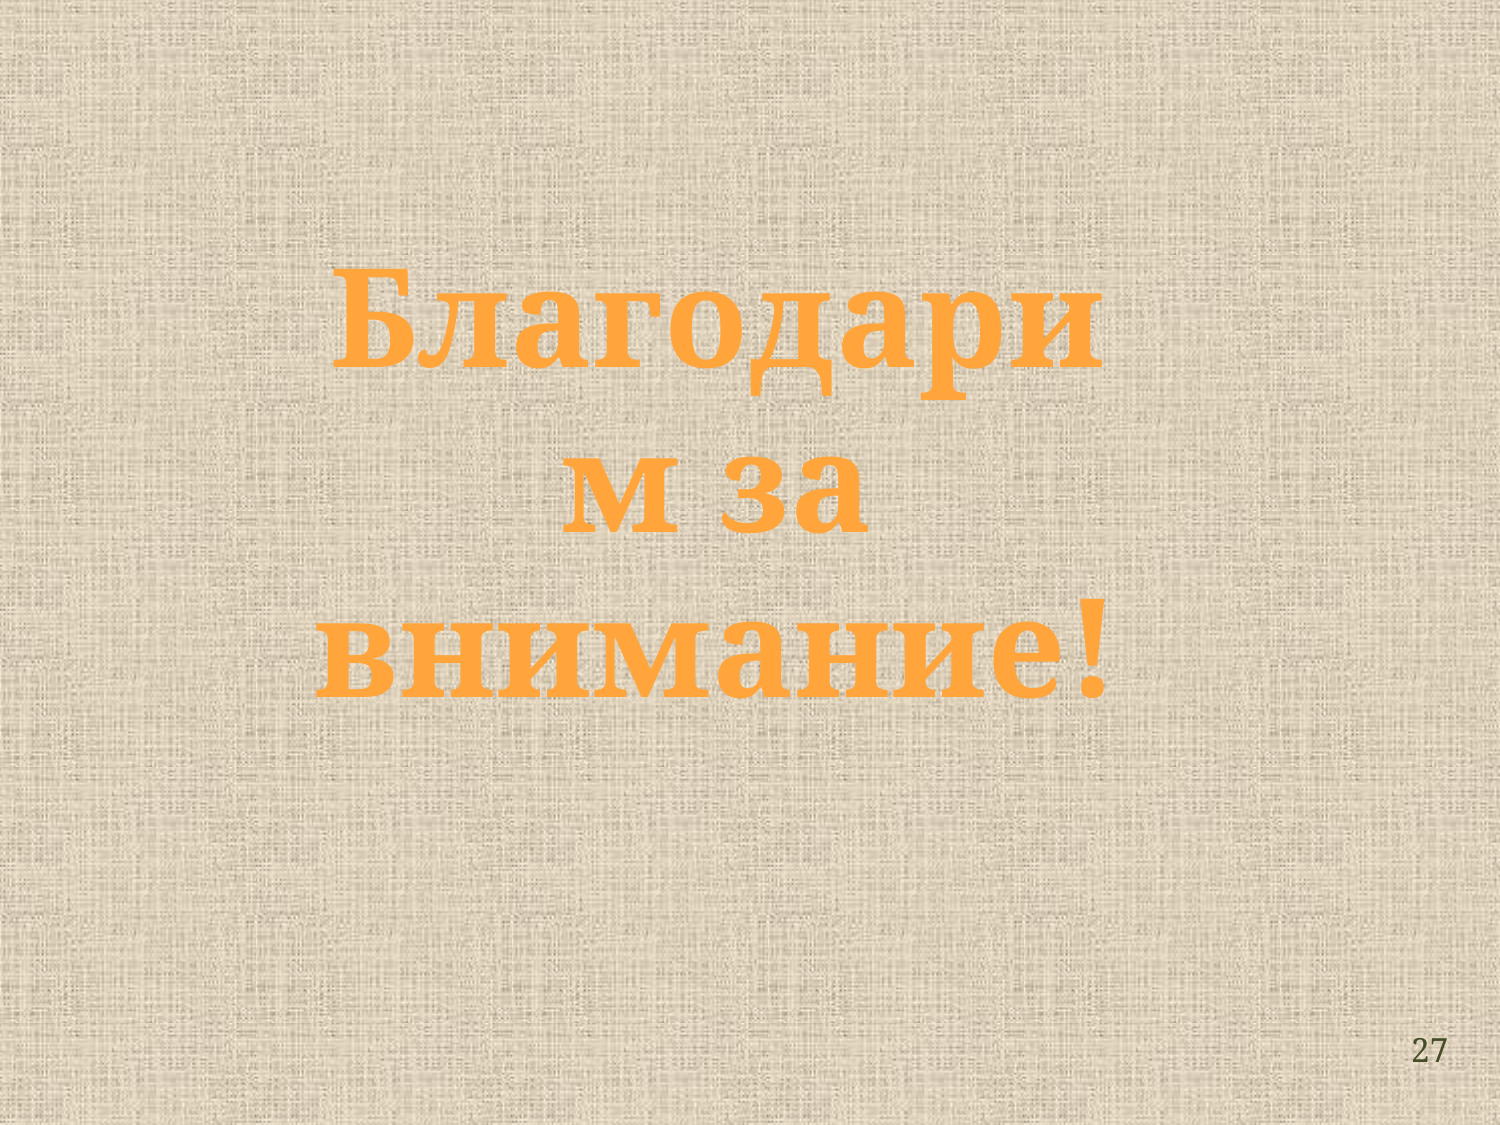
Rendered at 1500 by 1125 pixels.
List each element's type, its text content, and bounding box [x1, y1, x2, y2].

text_box Благодарим за внимание! [292, 222, 1142, 733]
picture [0, 0, 1500, 1125]
slide_number 27 [1379, 1014, 1480, 1089]
